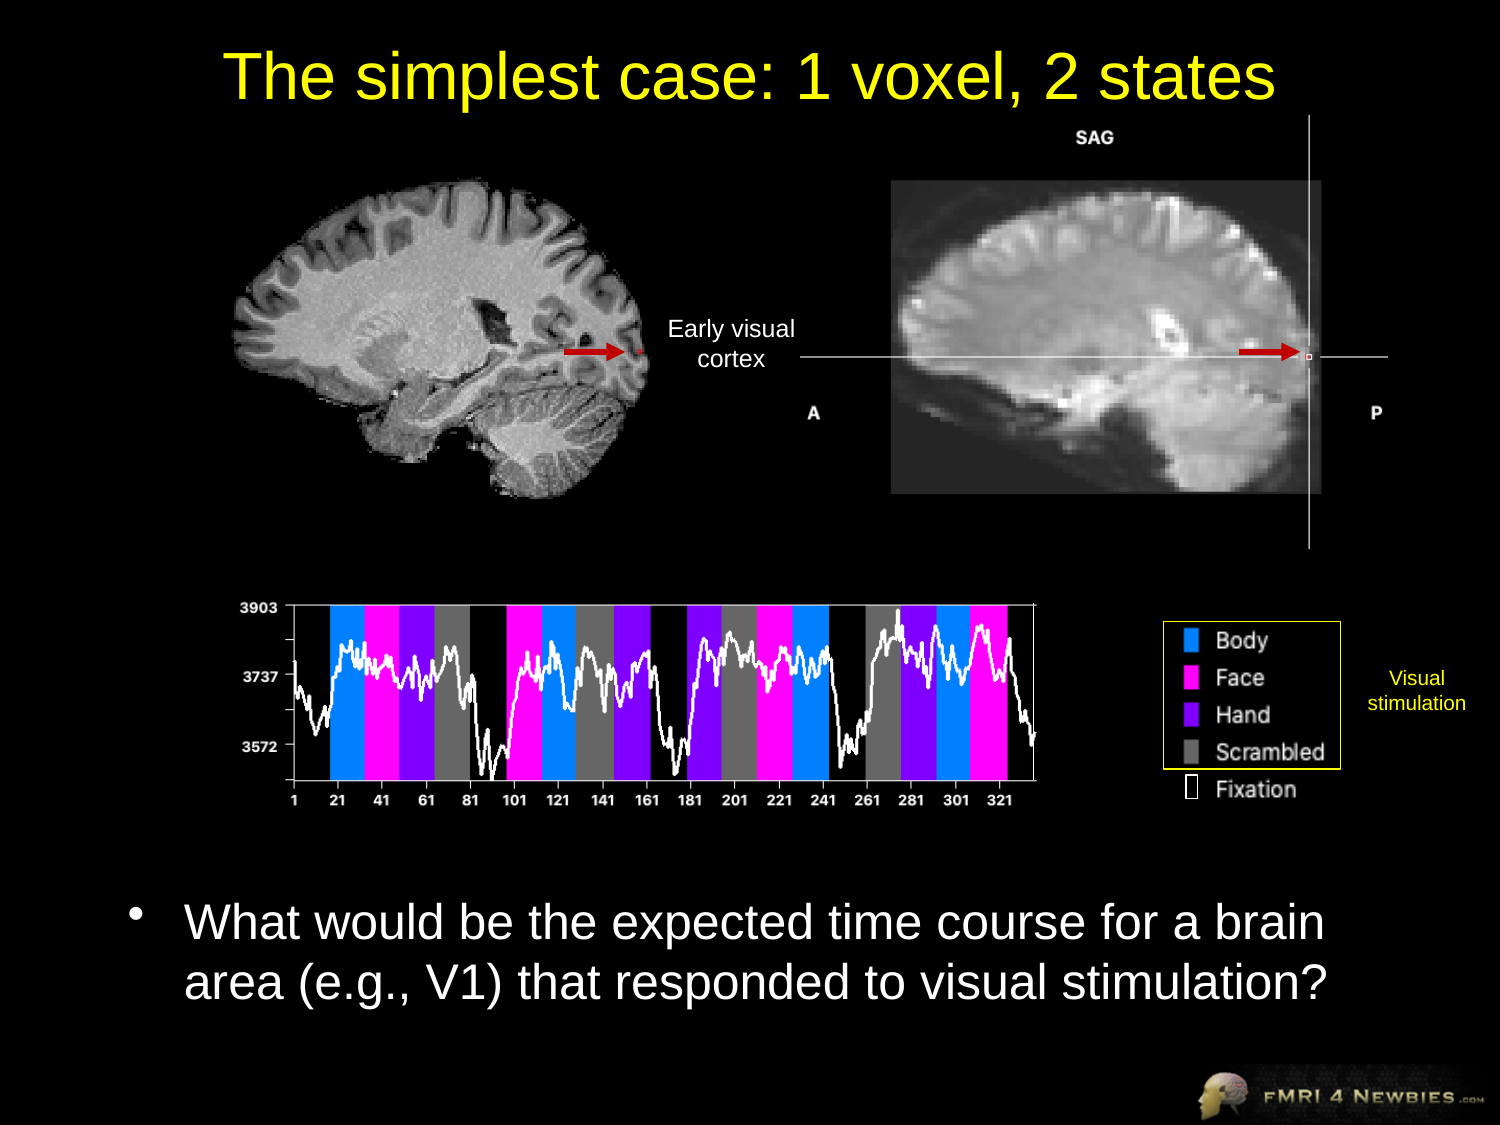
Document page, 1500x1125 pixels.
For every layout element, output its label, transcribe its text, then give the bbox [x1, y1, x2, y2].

list What would be the expected time course for a brain area (e.g., V1) that responded to visual stimulation? [112, 882, 1436, 1000]
text_box Visual stimulation [1368, 656, 1483, 722]
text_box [209, 172, 1301, 513]
text_box [1163, 621, 1172, 770]
picture [1174, 621, 1365, 836]
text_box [231, 592, 1043, 820]
picture [1180, 1064, 1500, 1125]
picture [800, 115, 1388, 550]
title The simplest case: 1 voxel, 2 states [112, 24, 1388, 121]
